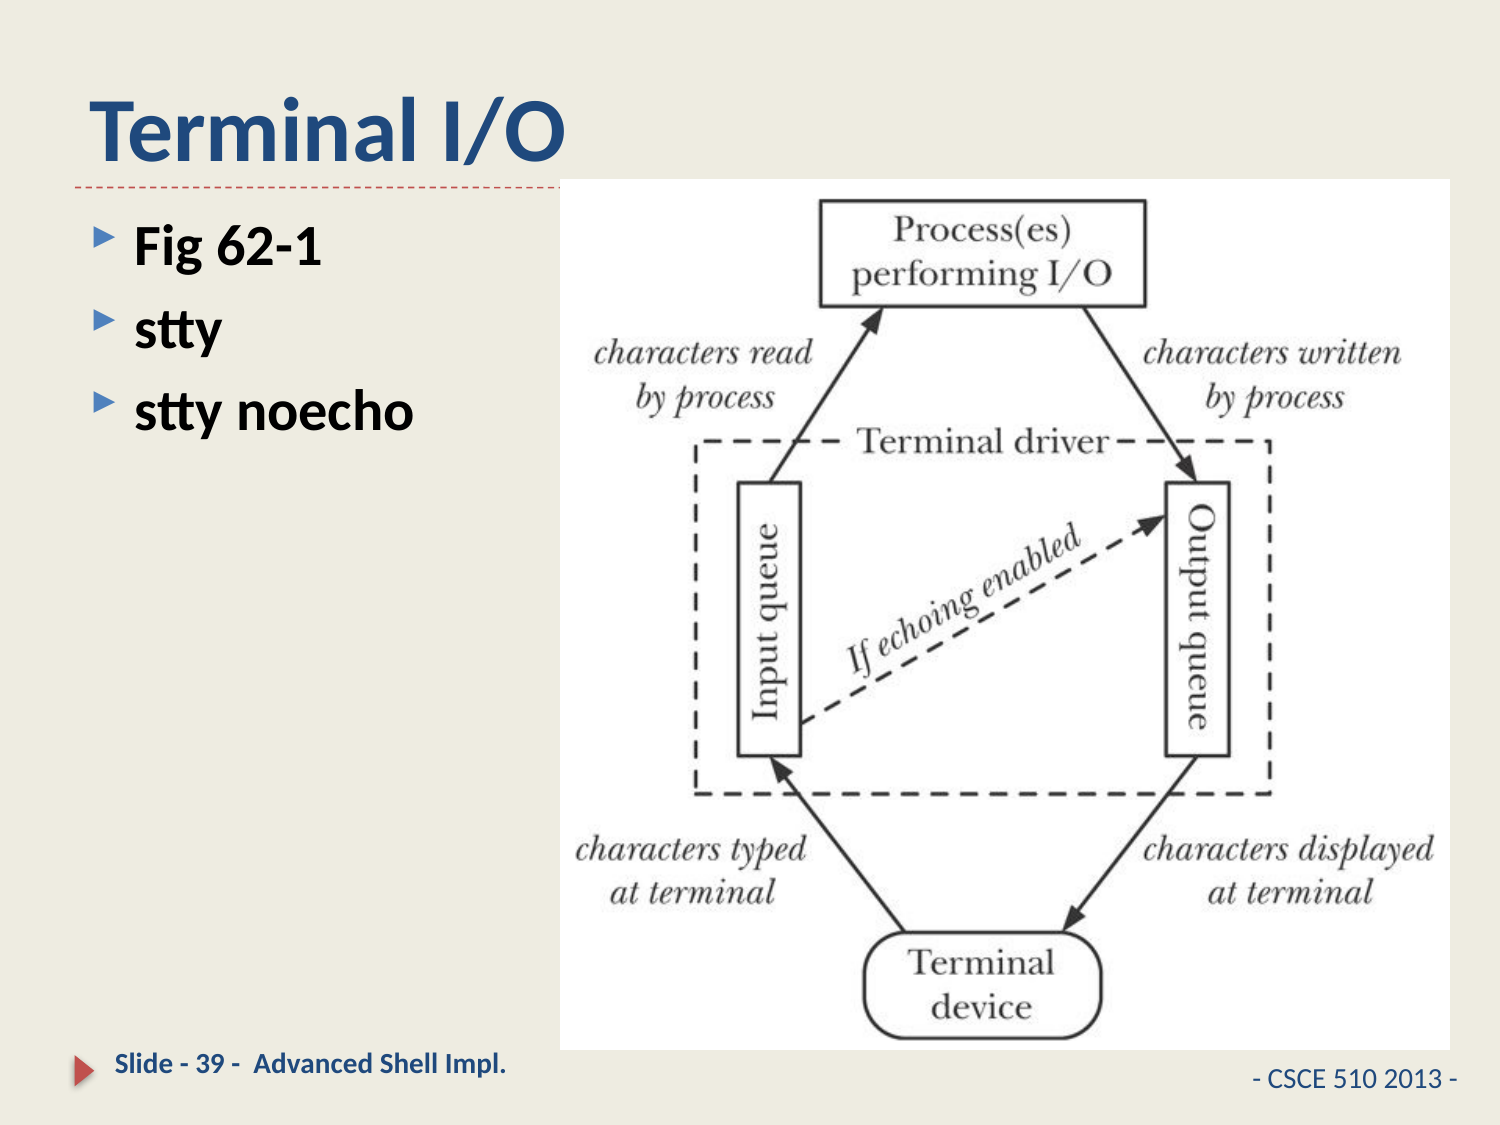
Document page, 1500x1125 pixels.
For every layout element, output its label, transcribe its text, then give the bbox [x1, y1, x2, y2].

list Fig 62-1 stty stty noecho [75, 200, 554, 1010]
picture [560, 179, 1451, 1051]
slide_number - CSCE 510 2013 - [1237, 1052, 1488, 1113]
slide_number Slide - 39 - Advanced Shell Impl. [99, 1037, 538, 1098]
title Terminal I/O [75, 24, 1425, 188]
